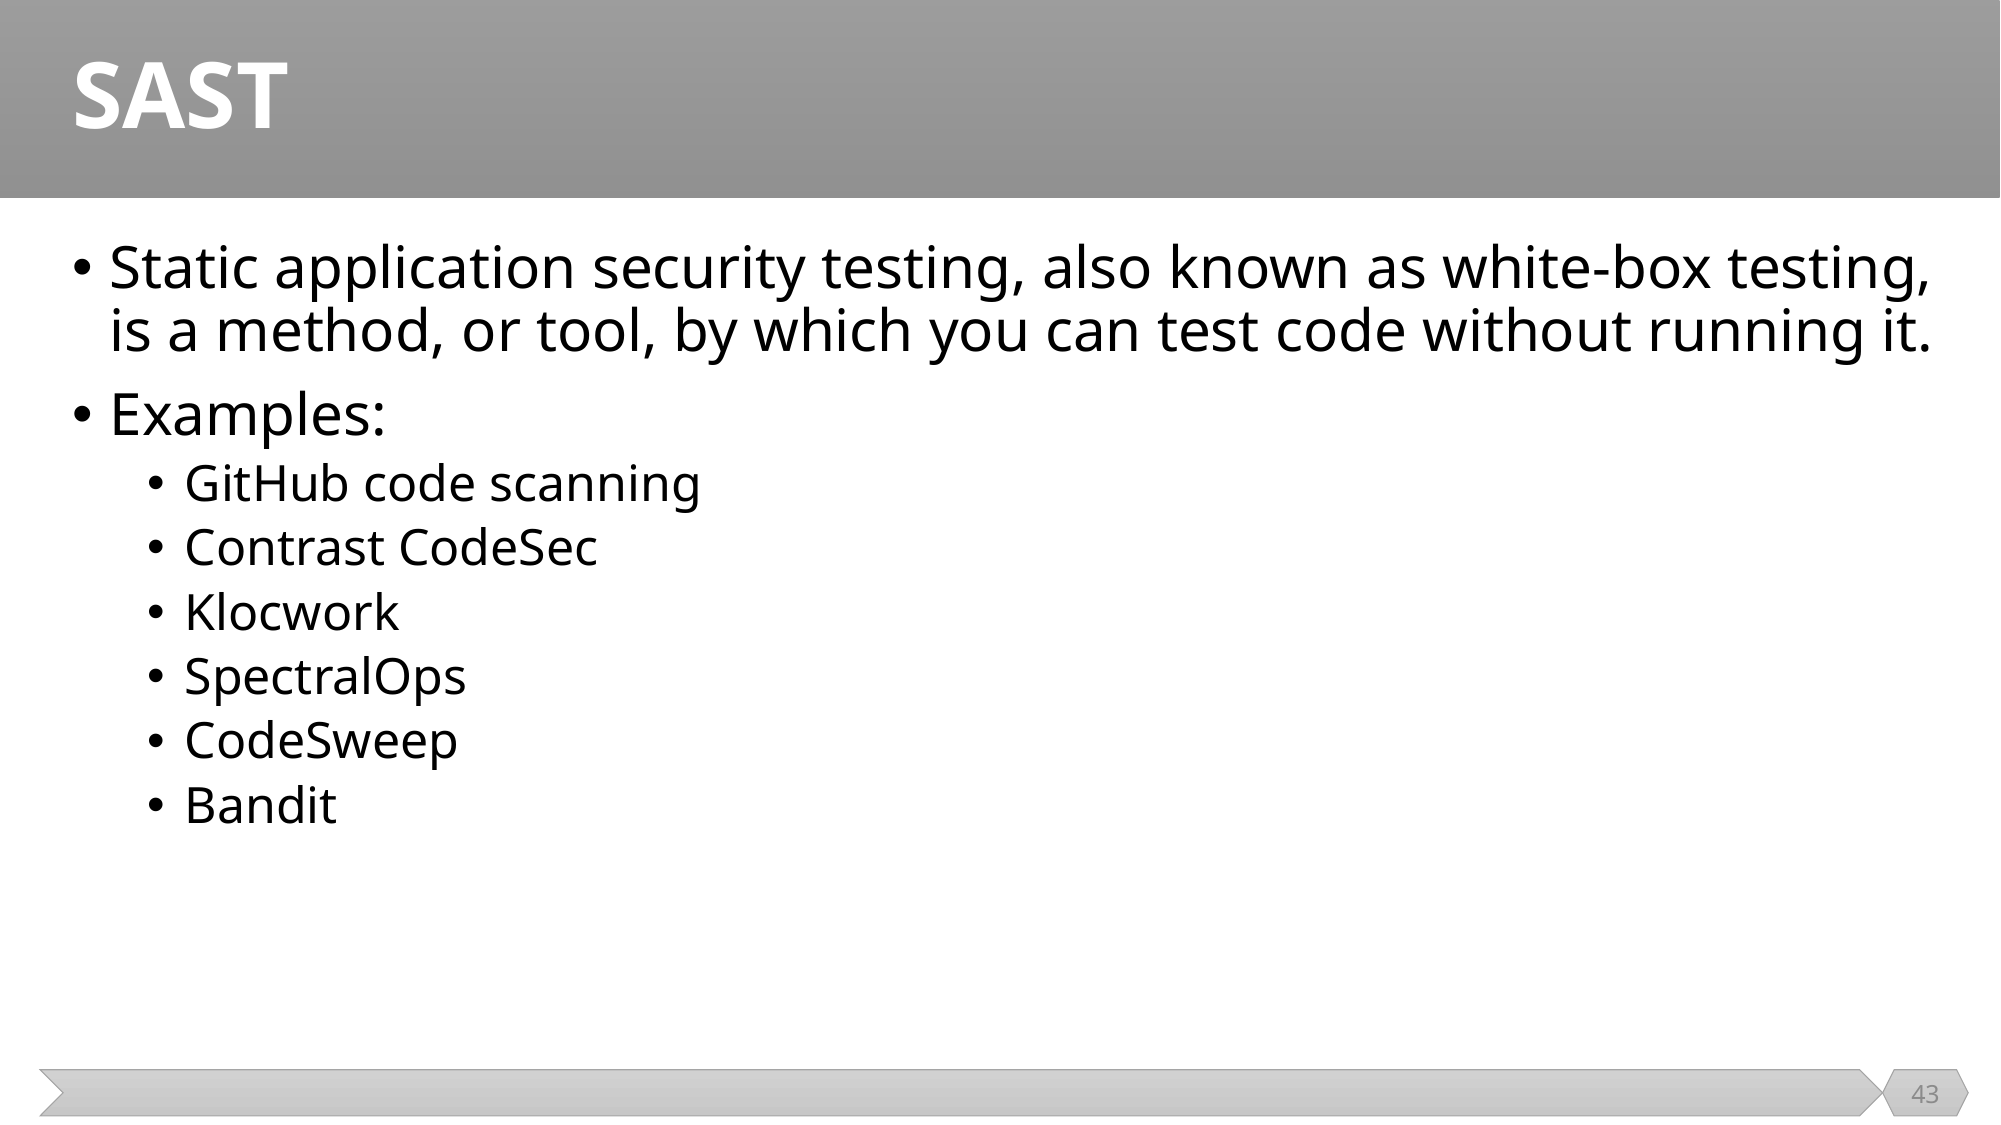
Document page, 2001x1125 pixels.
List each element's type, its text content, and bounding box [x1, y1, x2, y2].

slide_number 43 [1882, 1065, 1969, 1125]
list Static application security testing, also known as white-box testing, is a method, or tool, by which you can test code without running it. Examples: GitHub code scanning Contrast CodeSec Klocwork SpectralOps CodeSweep Bandit [56, 230, 1969, 1010]
title SAST [56, 0, 1969, 199]
